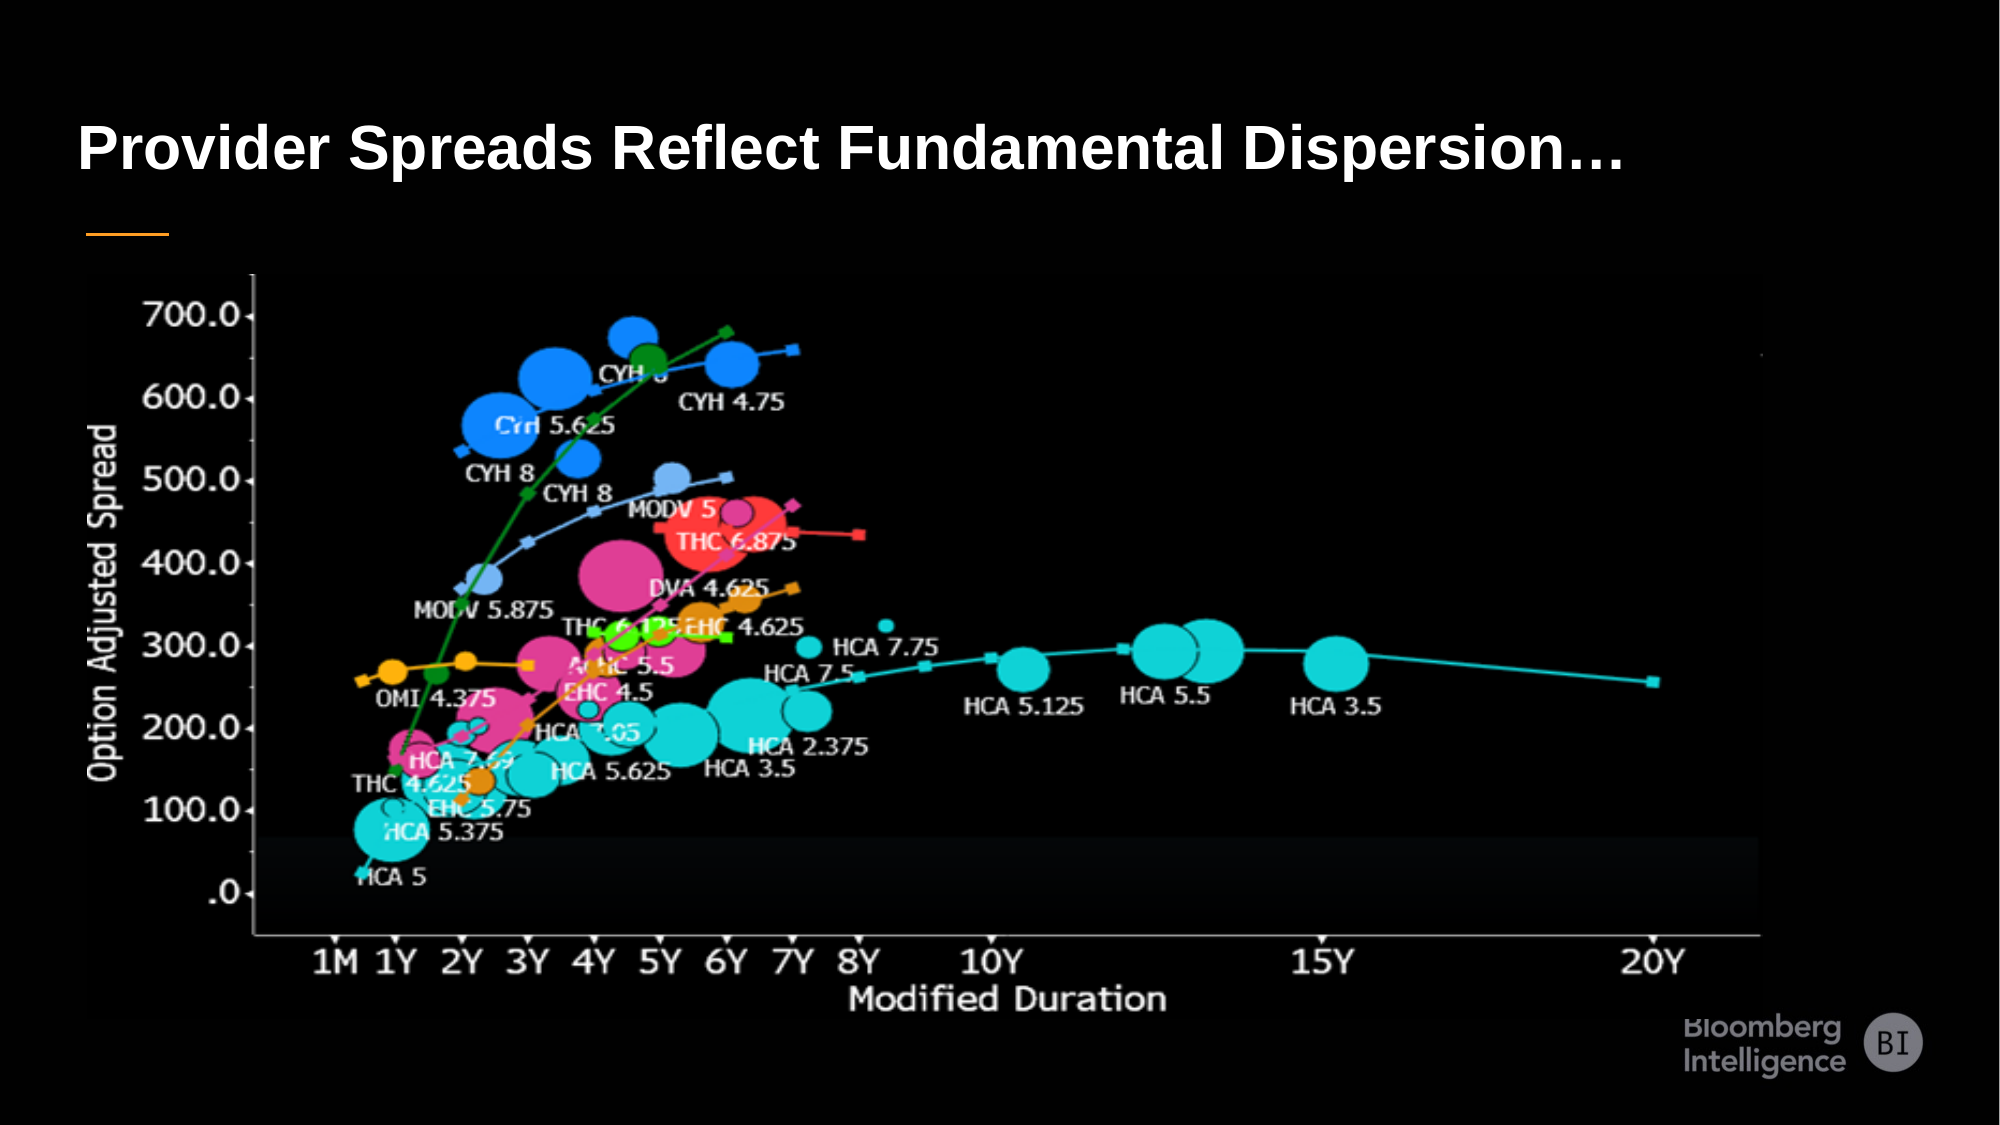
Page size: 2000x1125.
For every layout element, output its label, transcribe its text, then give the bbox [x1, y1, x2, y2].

picture [0, 0, 2000, 1125]
list Provider Spreads Reflect Fundamental Dispersion… [63, 108, 1738, 219]
